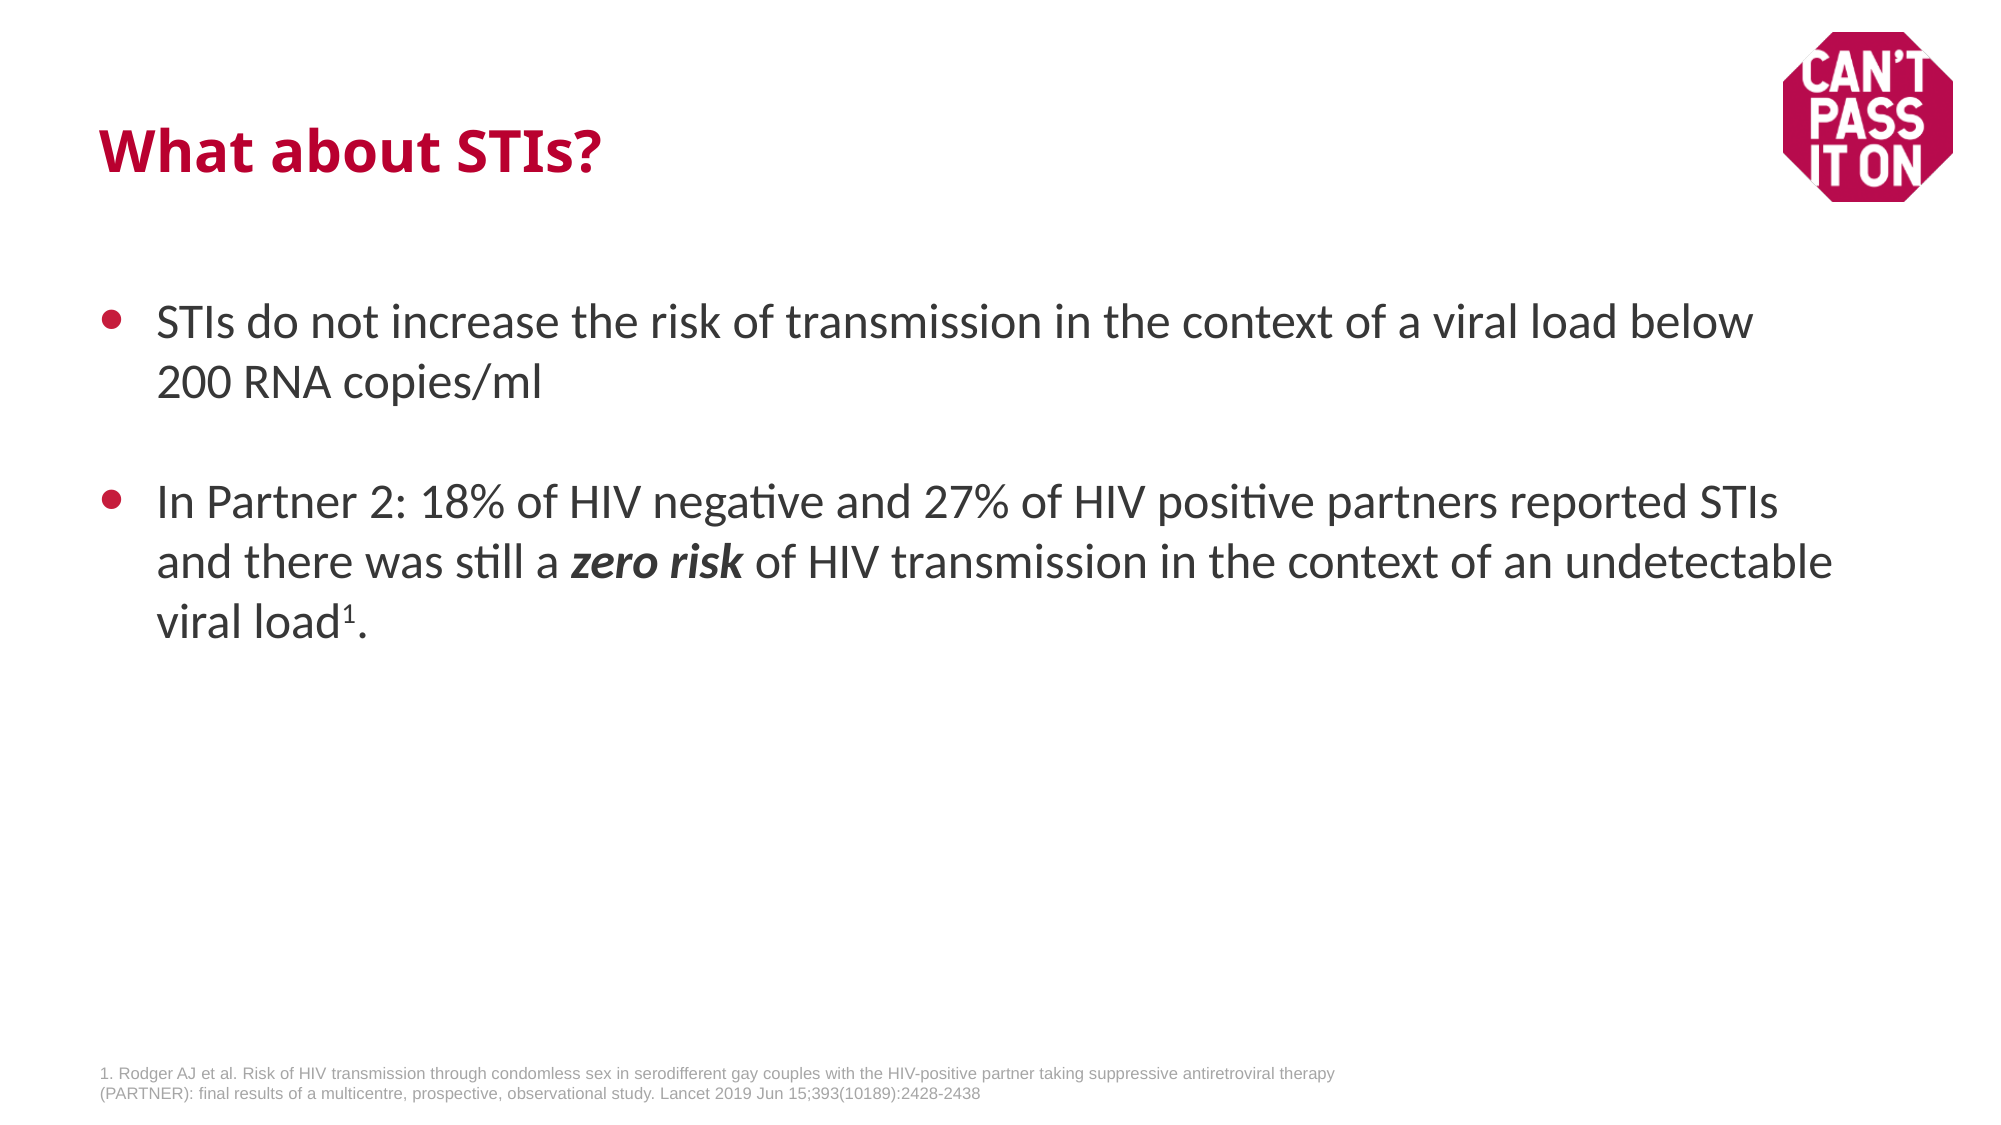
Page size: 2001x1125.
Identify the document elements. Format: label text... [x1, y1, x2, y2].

text_box STIs do not increase the risk of transmission in the context of a viral load below 200 RNA copies/ml In Partner 2: 18% of HIV negative and 27% of HIV positive partners reported STIs and there was still a zero risk of HIV transmission in the context of an undetectable viral load1. [99, 288, 1835, 1020]
picture [1783, 32, 1953, 202]
title What about STIs? [99, 0, 1434, 185]
list 1. Rodger AJ et al. Risk of HIV transmission through condomless sex in serodifferent gay couples with the HIV-positive partner taking suppressive antiretroviral therapy (PARTNER): final results of a multicentre, prospective, observational study. Lancet 2019 Jun 15;393(10189):2428-2438 [99, 1052, 1389, 1103]
